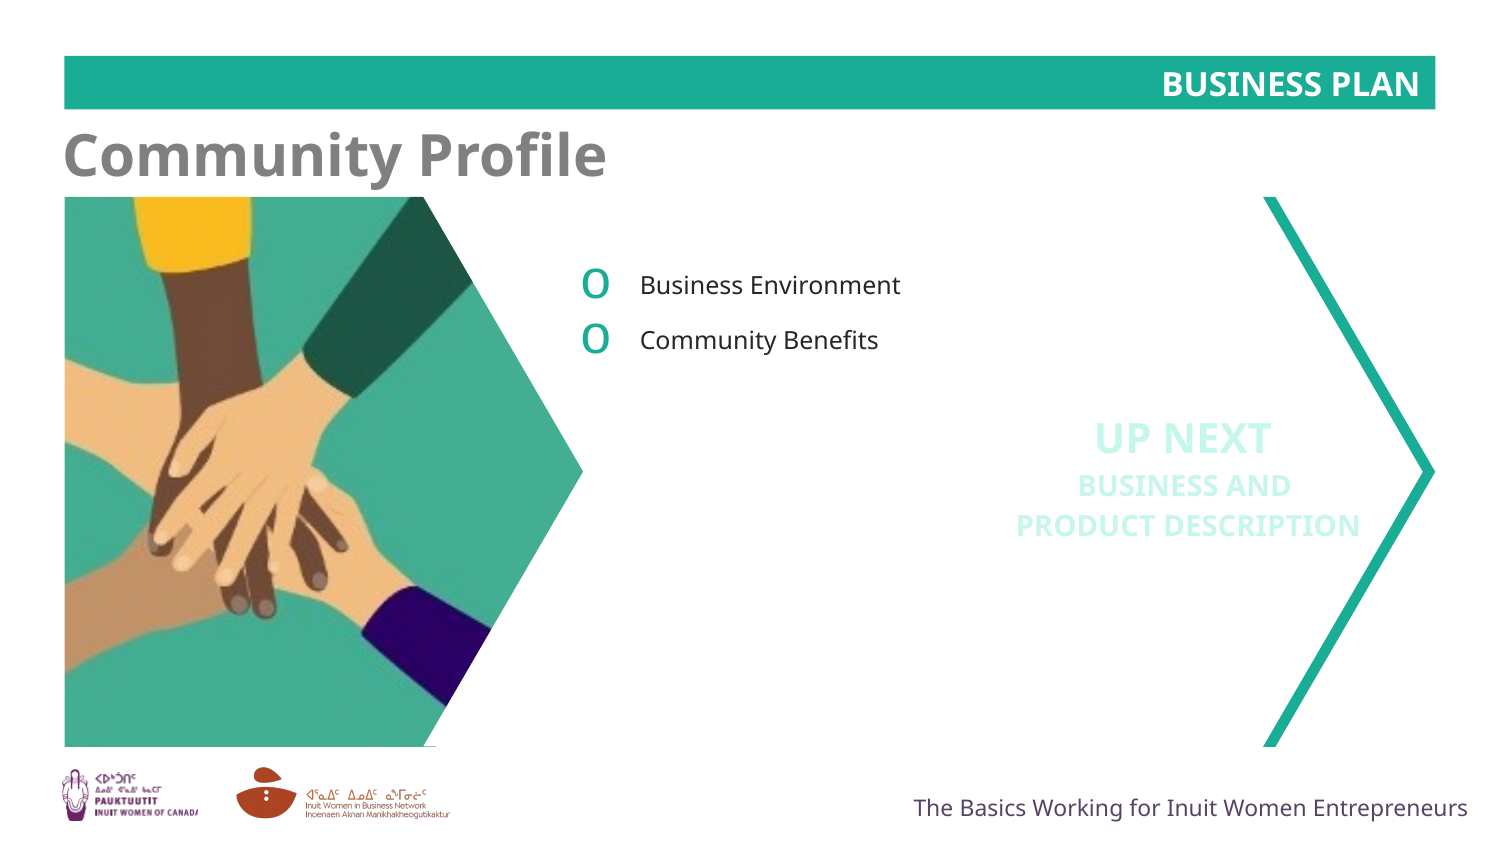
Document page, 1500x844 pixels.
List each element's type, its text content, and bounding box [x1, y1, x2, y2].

picture [64, 196, 584, 748]
title Community Profile [62, 112, 1436, 194]
text_box Business Environment Community Benefits [588, 262, 1113, 362]
text_box BUSINESS PLAN [847, 55, 1436, 112]
text_box [1261, 194, 1438, 749]
text_box [62, 54, 1437, 111]
text_box UP NEXT BUSINESS AND PRODUCT DESCRIPTION [1000, 396, 1376, 550]
